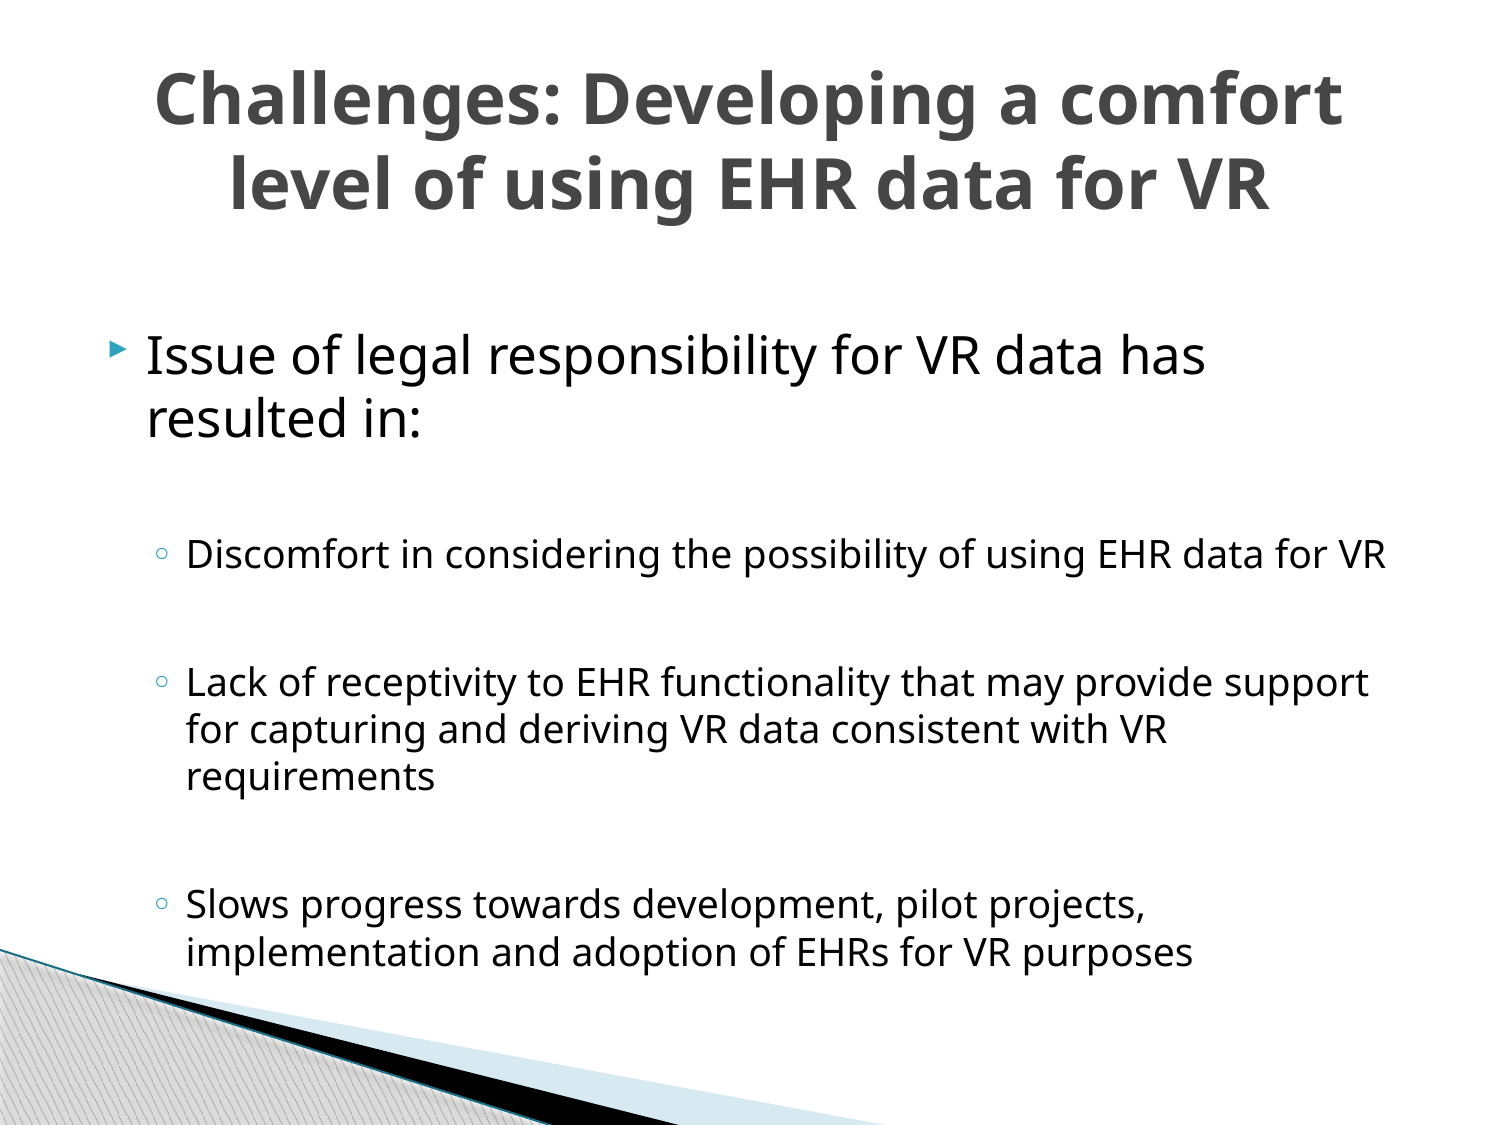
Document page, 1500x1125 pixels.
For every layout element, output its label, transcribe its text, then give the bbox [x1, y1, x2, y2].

list Issue of legal responsibility for VR data has resulted in: Discomfort in considering the possibility of using EHR data for VR Lack of receptivity to EHR functionality that may provide support for capturing and deriving VR data consistent with VR requirements Slows progress towards development, pilot projects, implementation and adoption of EHRs for VR purposes [75, 243, 1425, 986]
title Challenges: Developing a comfort level of using EHR data for VR [75, 45, 1425, 233]
